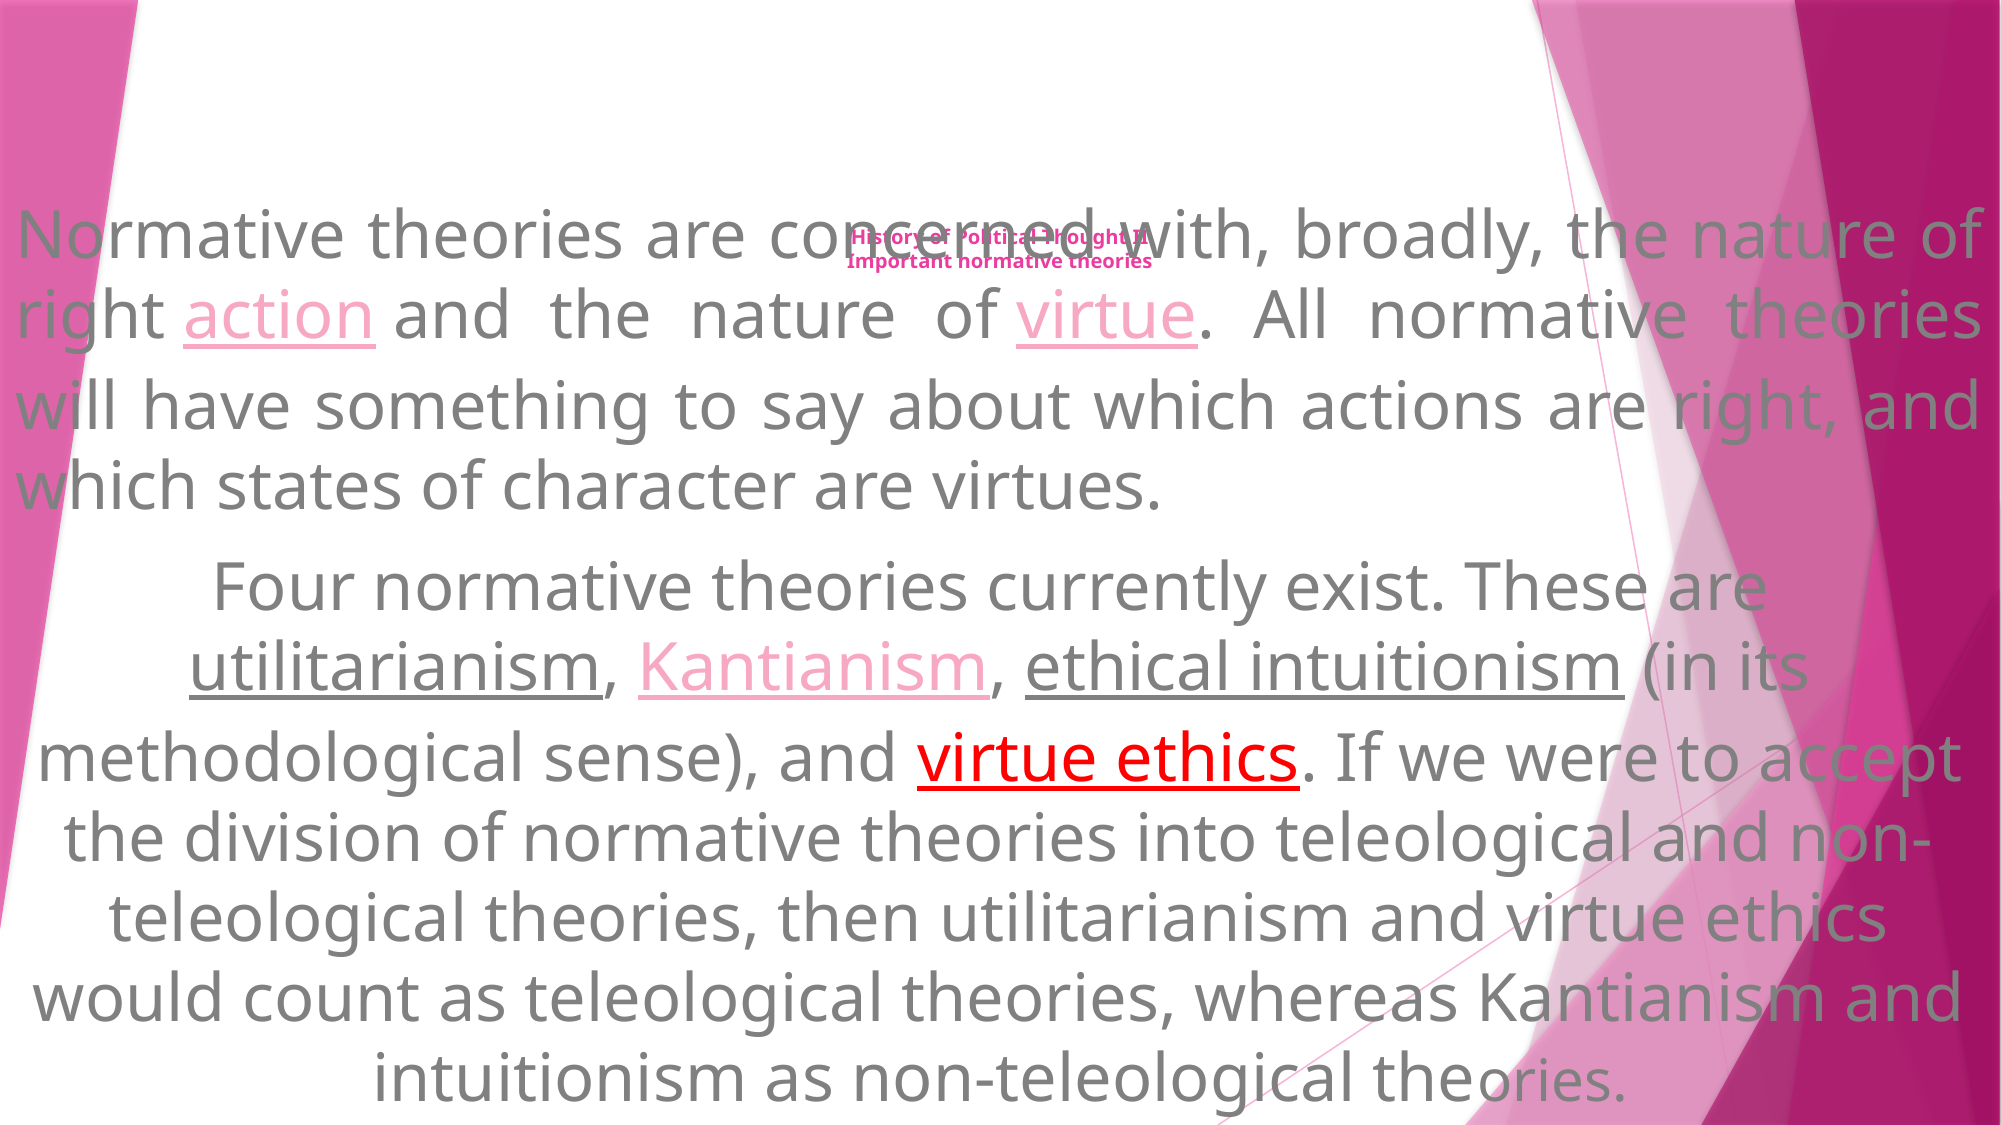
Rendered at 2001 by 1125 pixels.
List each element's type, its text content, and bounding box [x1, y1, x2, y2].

subtitle Normative theories are concerned with, broadly, the nature of right action and the nature of virtue. All normative theories will have something to say about which actions are right, and which states of character are virtues. Four normative theories currently exist. These are utilitarianism, Kantianism, ethical intuitionism (in its methodological sense), and virtue ethics. If we were to accept the division of normative theories into teleological and non-teleological theories, then utilitarianism and virtue ethics would count as teleological theories, whereas Kantianism and intuitionism as non-teleological theories. . [0, 94, 2000, 1125]
title History of Political Thought II Important normative theories [0, 44, 2000, 94]
